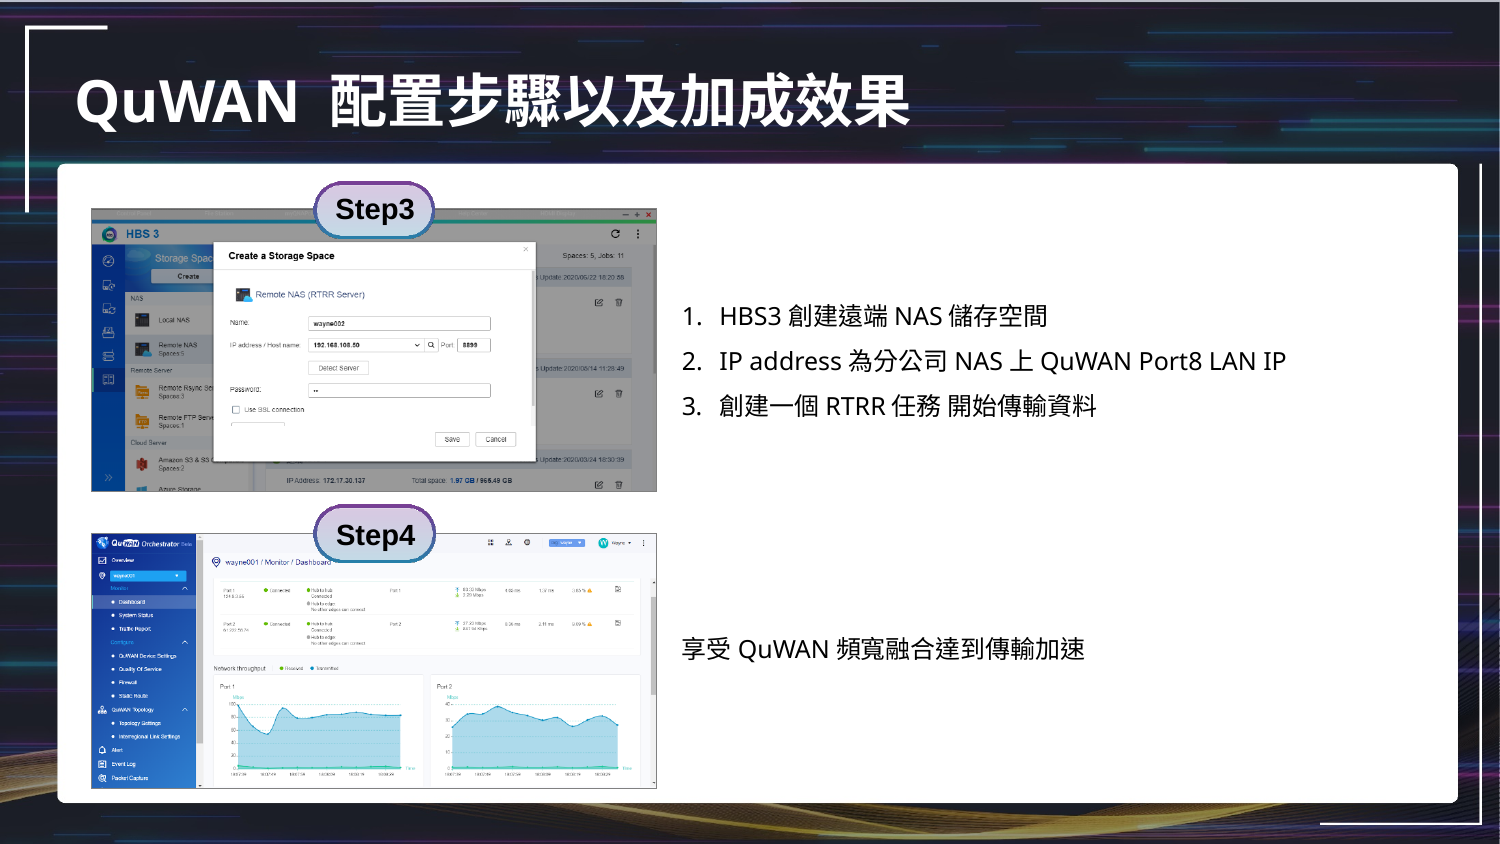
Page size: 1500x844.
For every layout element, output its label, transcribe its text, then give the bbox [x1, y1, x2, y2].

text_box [312, 181, 435, 239]
title QuWAN 配置步驟以及加成效果 [59, 48, 1441, 143]
text_box HBS3創建遠端NAS儲存空間 IP address為分公司NAS上QuWAN Port8 LAN IP 創建一個RTRR任務 開始傳輸資料 [667, 278, 1328, 428]
picture [0, 0, 1500, 844]
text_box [313, 504, 436, 563]
text_box 享受QuWAN頻寬融合達到傳輸加速 [667, 625, 1249, 671]
